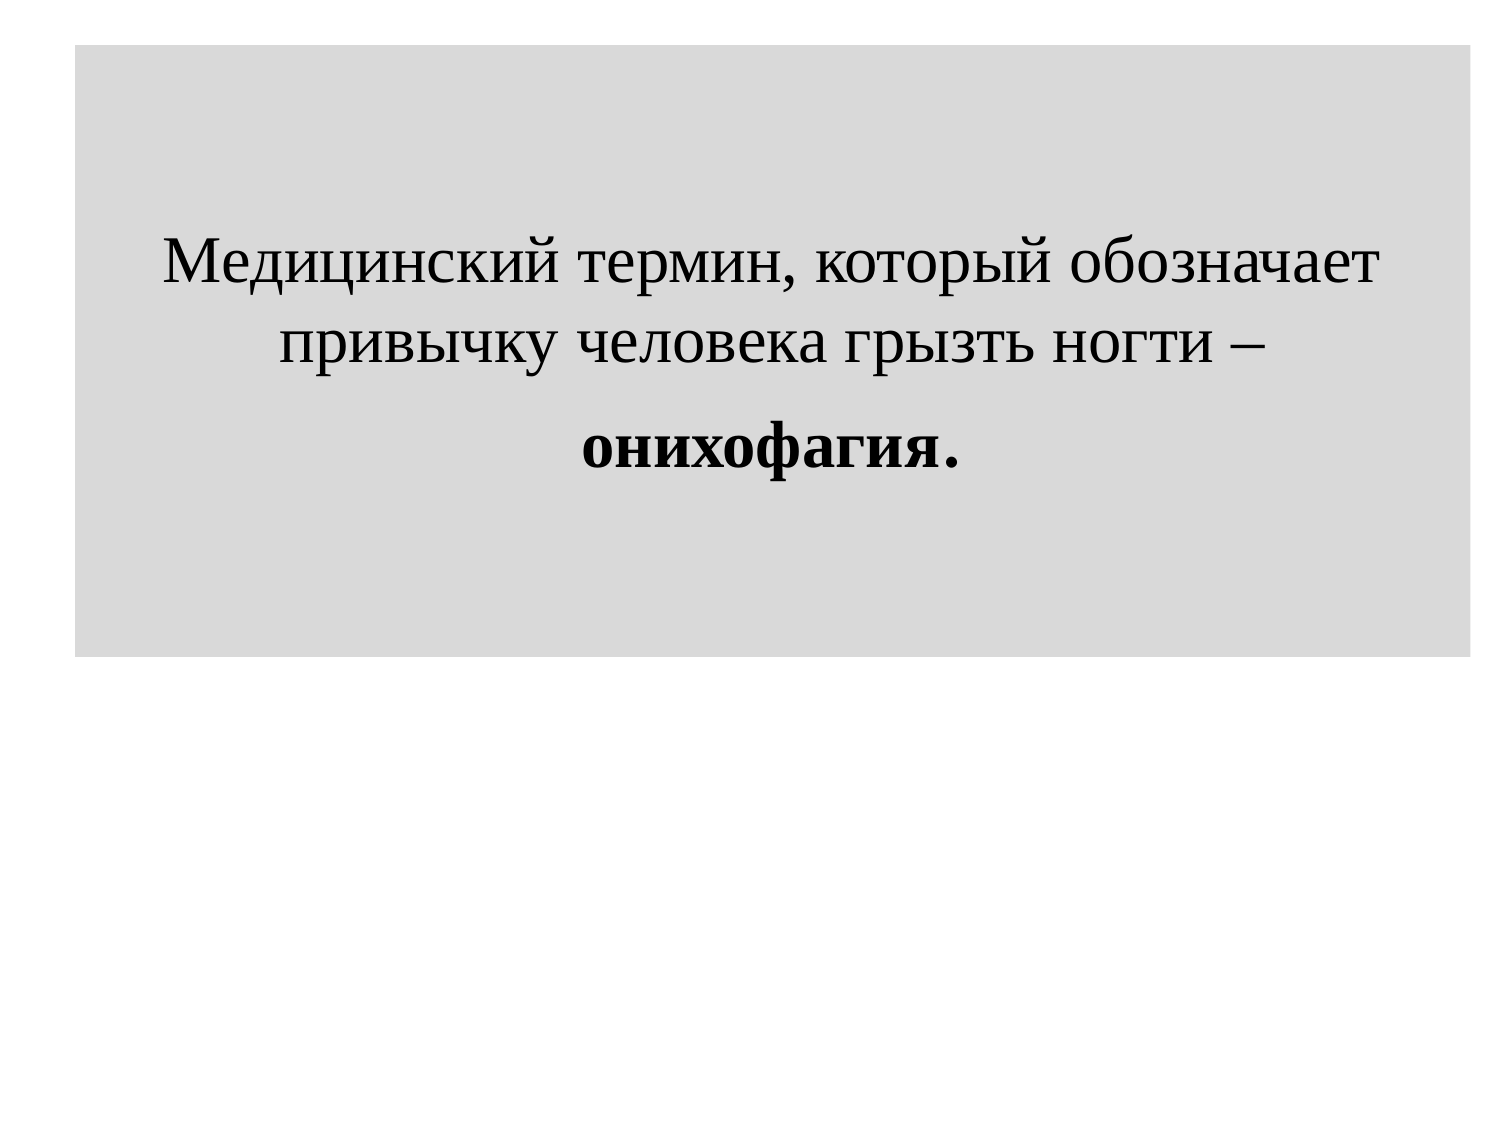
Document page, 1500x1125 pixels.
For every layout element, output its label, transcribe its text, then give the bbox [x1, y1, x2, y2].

title Медицинский термин, который обозначает привычку человека грызть ногти – онихофагия. [75, 45, 1471, 657]
